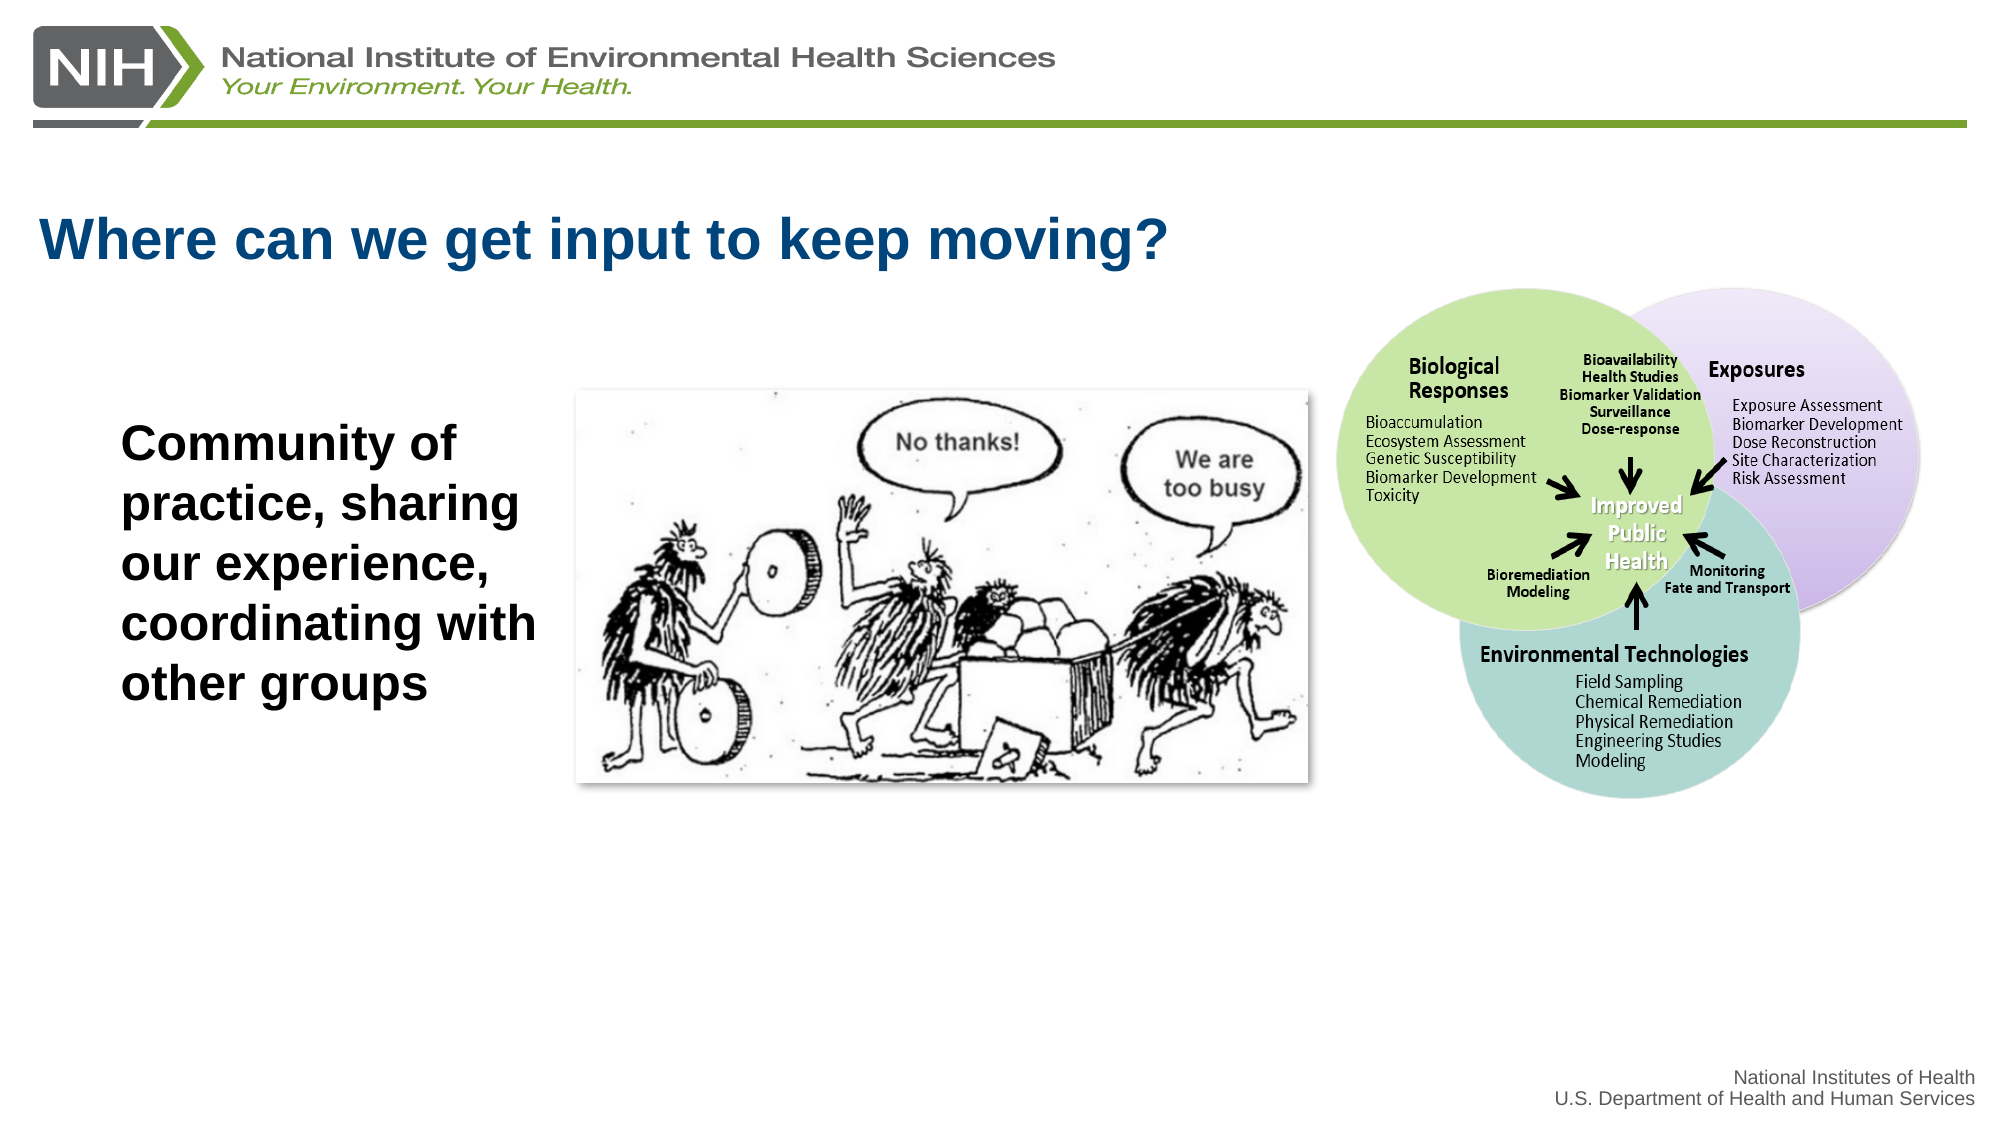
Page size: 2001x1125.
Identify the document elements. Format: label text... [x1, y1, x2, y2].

picture [1328, 274, 1929, 810]
picture [576, 390, 1308, 783]
picture [33, 26, 1967, 128]
text_box Where can we get input to keep moving? [25, 193, 1575, 279]
text_box Community of practice, sharing our experience, coordinating with other groups [105, 403, 571, 719]
